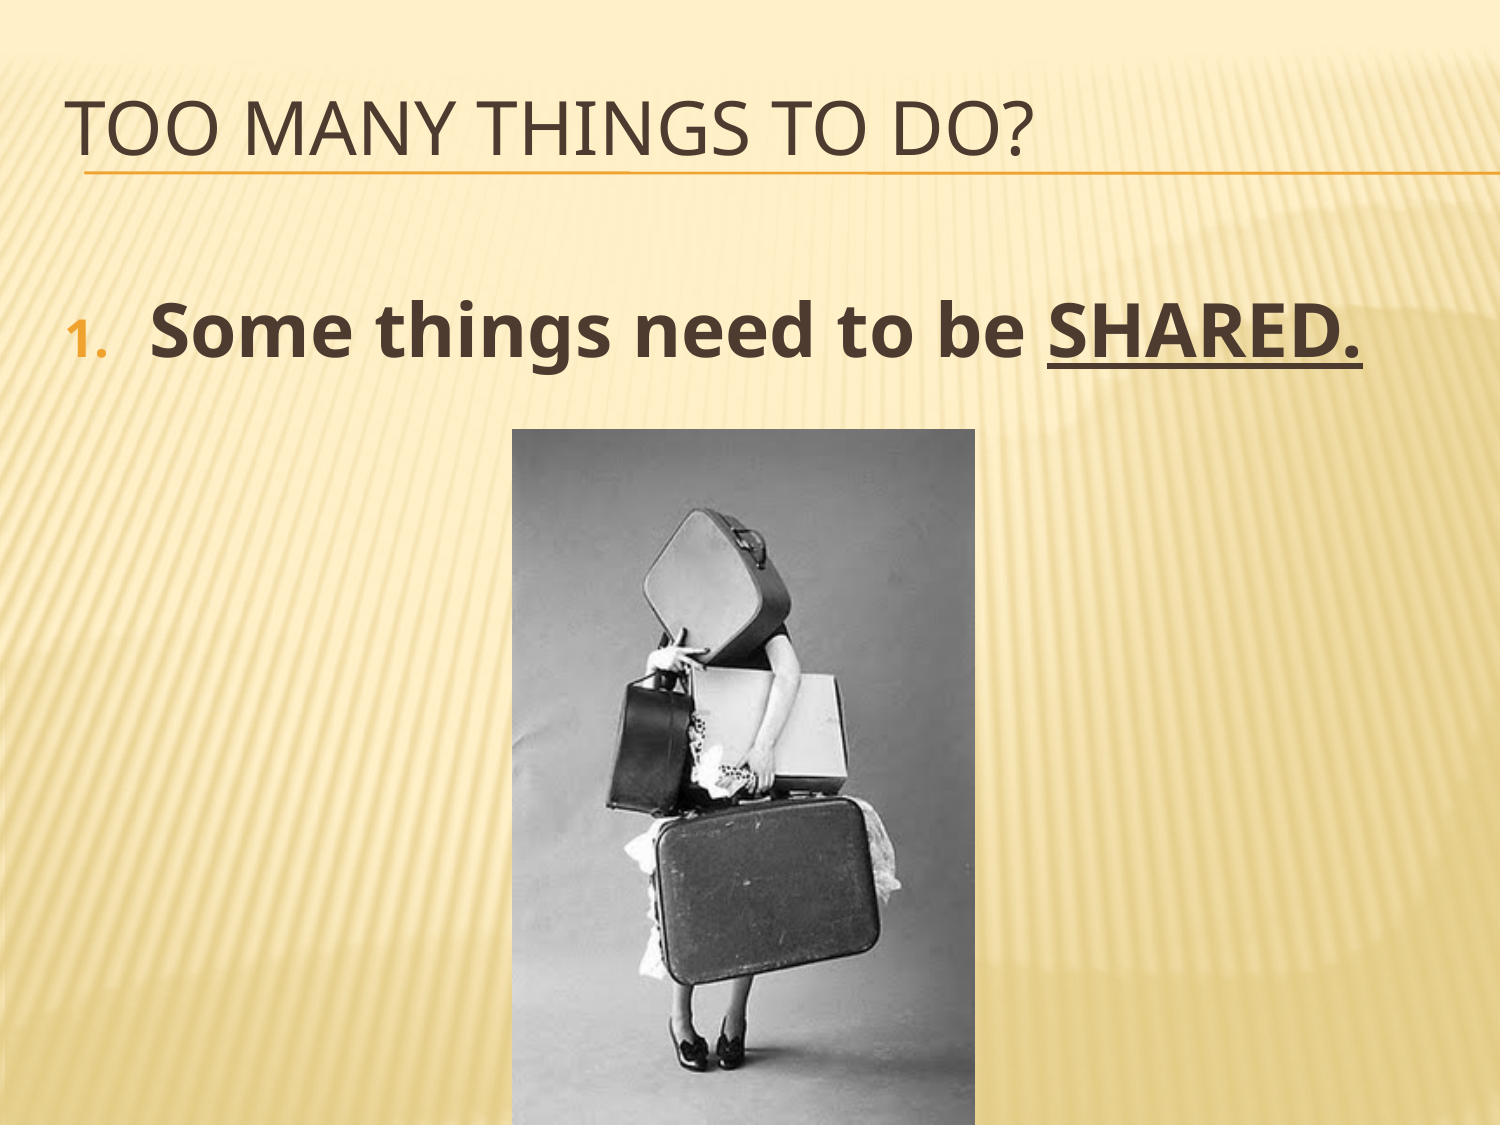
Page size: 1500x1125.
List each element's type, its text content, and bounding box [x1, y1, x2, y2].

picture [512, 429, 976, 1125]
title Too many things to do? [50, 62, 1475, 188]
list Some things need to be SHARED. [50, 275, 1475, 1088]
